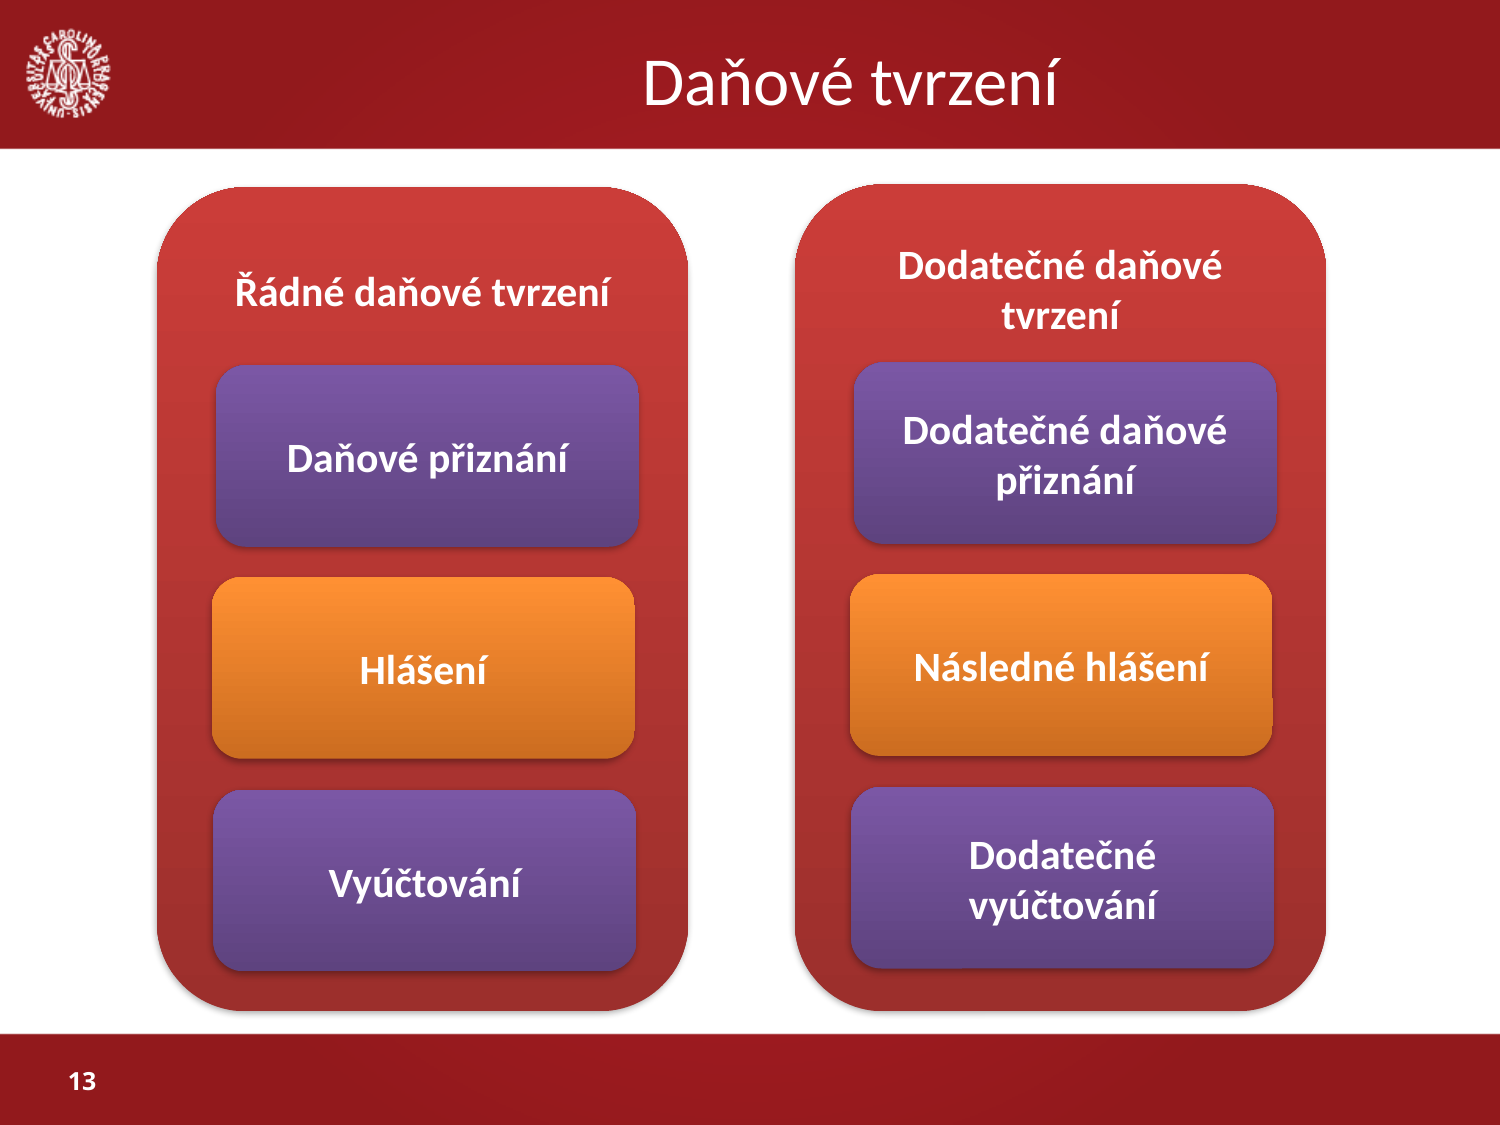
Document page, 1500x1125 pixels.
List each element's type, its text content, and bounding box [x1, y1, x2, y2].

picture [0, 0, 1500, 1125]
text_box Dodatečné vyúčtování [851, 786, 1275, 969]
text_box 13 [53, 1058, 276, 1108]
title Daňové tvrzení [277, 30, 1425, 126]
text_box Daňové přiznání [215, 365, 639, 547]
text_box Vyúčtování [213, 789, 637, 972]
text_box Řádné daňové tvrzení [156, 187, 689, 1012]
text_box Hlášení [211, 577, 635, 759]
text_box Dodatečné daňové tvrzení [794, 184, 1327, 1012]
text_box Dodatečné daňové přiznání [853, 362, 1277, 544]
text_box Následné hlášení [849, 574, 1273, 756]
